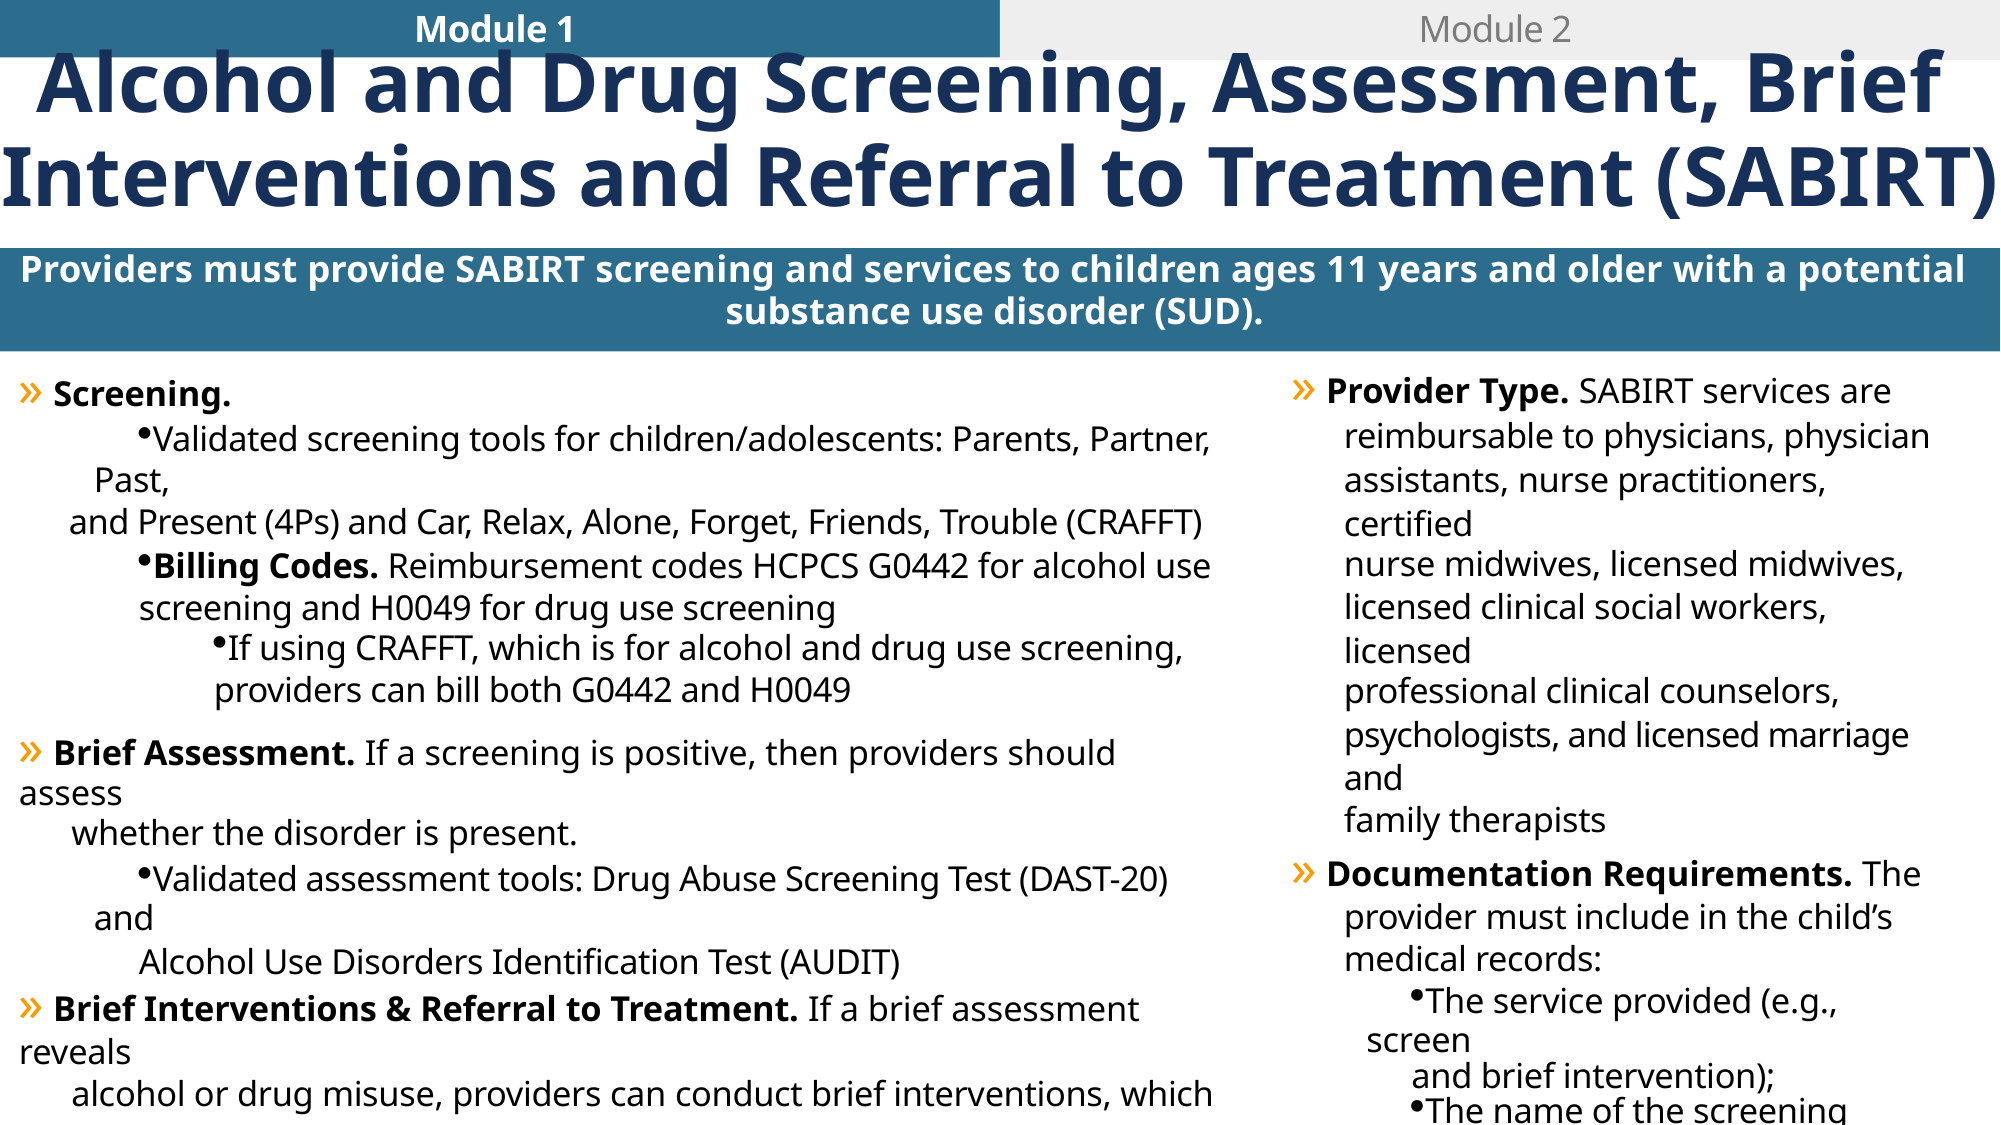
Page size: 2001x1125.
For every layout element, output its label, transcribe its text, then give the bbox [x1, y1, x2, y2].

list » Screening. Validated screening tools for children/adolescents: Parents, Partner, Past, and Present (4Ps) and Car, Relax, Alone, Forget, Friends, Trouble (CRAFFT) Billing Codes. Reimbursement codes HCPCS G0442 for alcohol use screening and H0049 for drug use screening If using CRAFFT, which is for alcohol and drug use screening, providers can bill both G0442 and H0049 » Brief Assessment. If a screening is positive, then providers should assess whether the disorder is present. Validated assessment tools: Drug Abuse Screening Test (DAST-20) and Alcohol Use Disorders Identification Test (AUDIT) » Brief Interventions & Referral to Treatment. If a brief assessment reveals alcohol or drug misuse, providers can conduct brief interventions, which can include alcohol misuse counseling and discussing and agreeing on plans for follow-up, including referral to other treatment if indicated. Billing Codes. Reimbursement code HCPCS H0050 for alcohol and/or drug brief intervention services [18, 351, 1219, 1123]
list » Provider Type. SABIRT services are reimbursable to physicians, physician assistants, nurse practitioners, certified nurse midwives, licensed midwives, licensed clinical social workers, licensed professional clinical counselors, psychologists, and licensed marriage and family therapists » Documentation Requirements. The provider must include in the child’s medical records: The service provided (e.g., screen and brief intervention); The name of the screening and/or assessment tool and scores; and If a referral to an alcohol or SUD program was made 22 [1291, 351, 1947, 1097]
list Module 1 [0, 0, 999, 58]
list Providers must provide SABIRT screening and services to children ages 11 years and older with a potential substance use disorder (SUD). [0, 248, 2000, 352]
list Alcohol and Drug Screening, Assessment, Brief Interventions and Referral to Treatment (SABIRT) [0, 60, 2000, 248]
list Module 2 [999, 0, 2000, 60]
